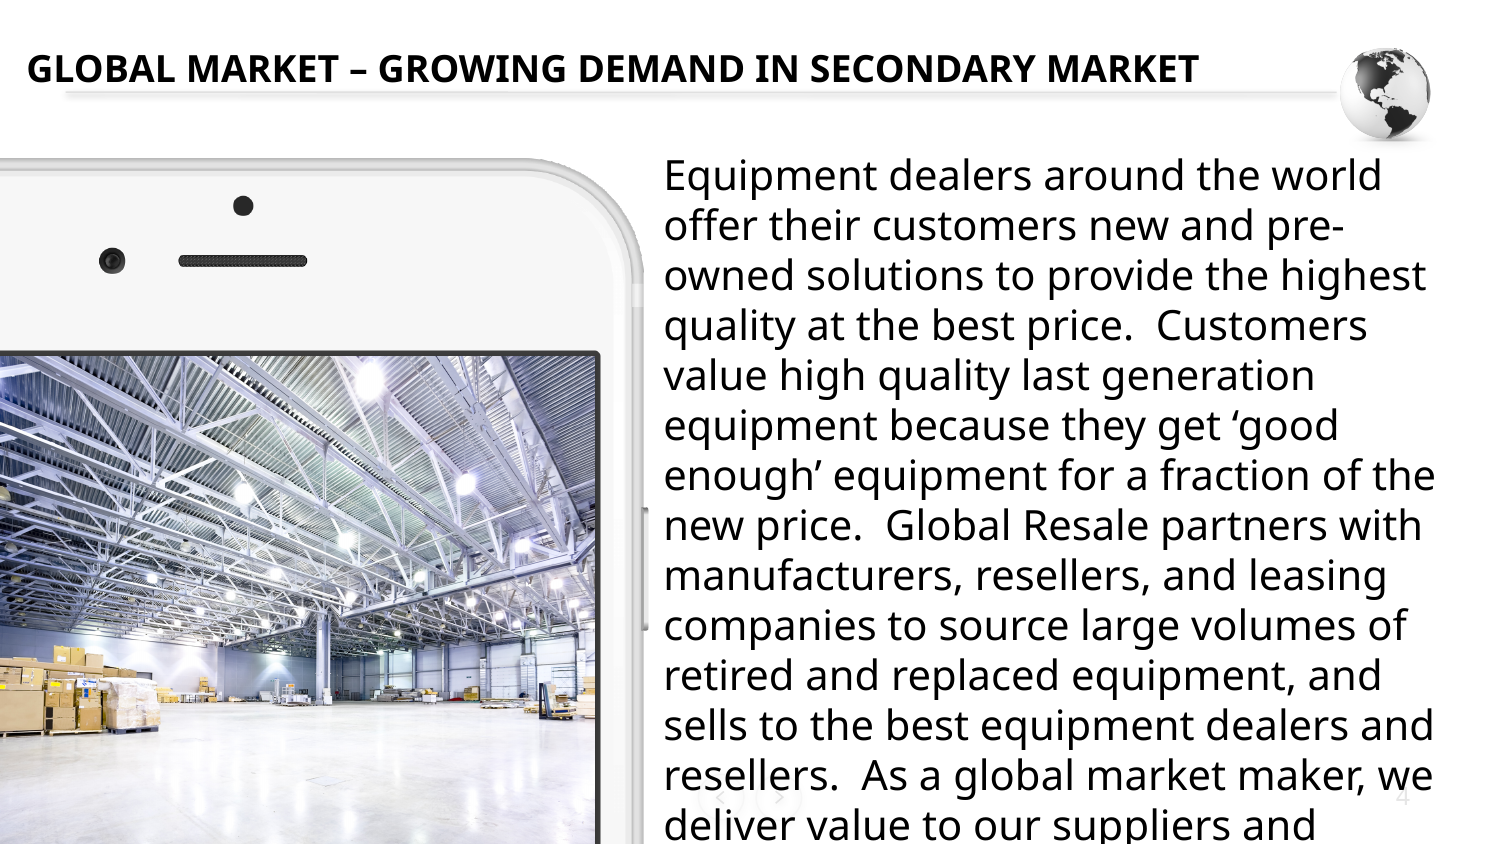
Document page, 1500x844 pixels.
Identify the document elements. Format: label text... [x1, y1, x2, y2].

picture [1321, 36, 1450, 141]
text_box Equipment dealers around the world offer their customers new and pre-owned solutions to provide the highest quality at the best price. Customers value high quality last generation equipment because they get ‘good enough’ equipment for a fraction of the new price. Global Resale partners with manufacturers, resellers, and leasing companies to source large volumes of retired and replaced equipment, and sells to the best equipment dealers and resellers. As a global market maker, we deliver value to our suppliers and customers with quality execution. [648, 141, 1488, 844]
title GLOBAL MARKET – GROWING DEMAND IN SECONDARY MARKET [26, 21, 1341, 114]
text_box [0, 158, 649, 844]
